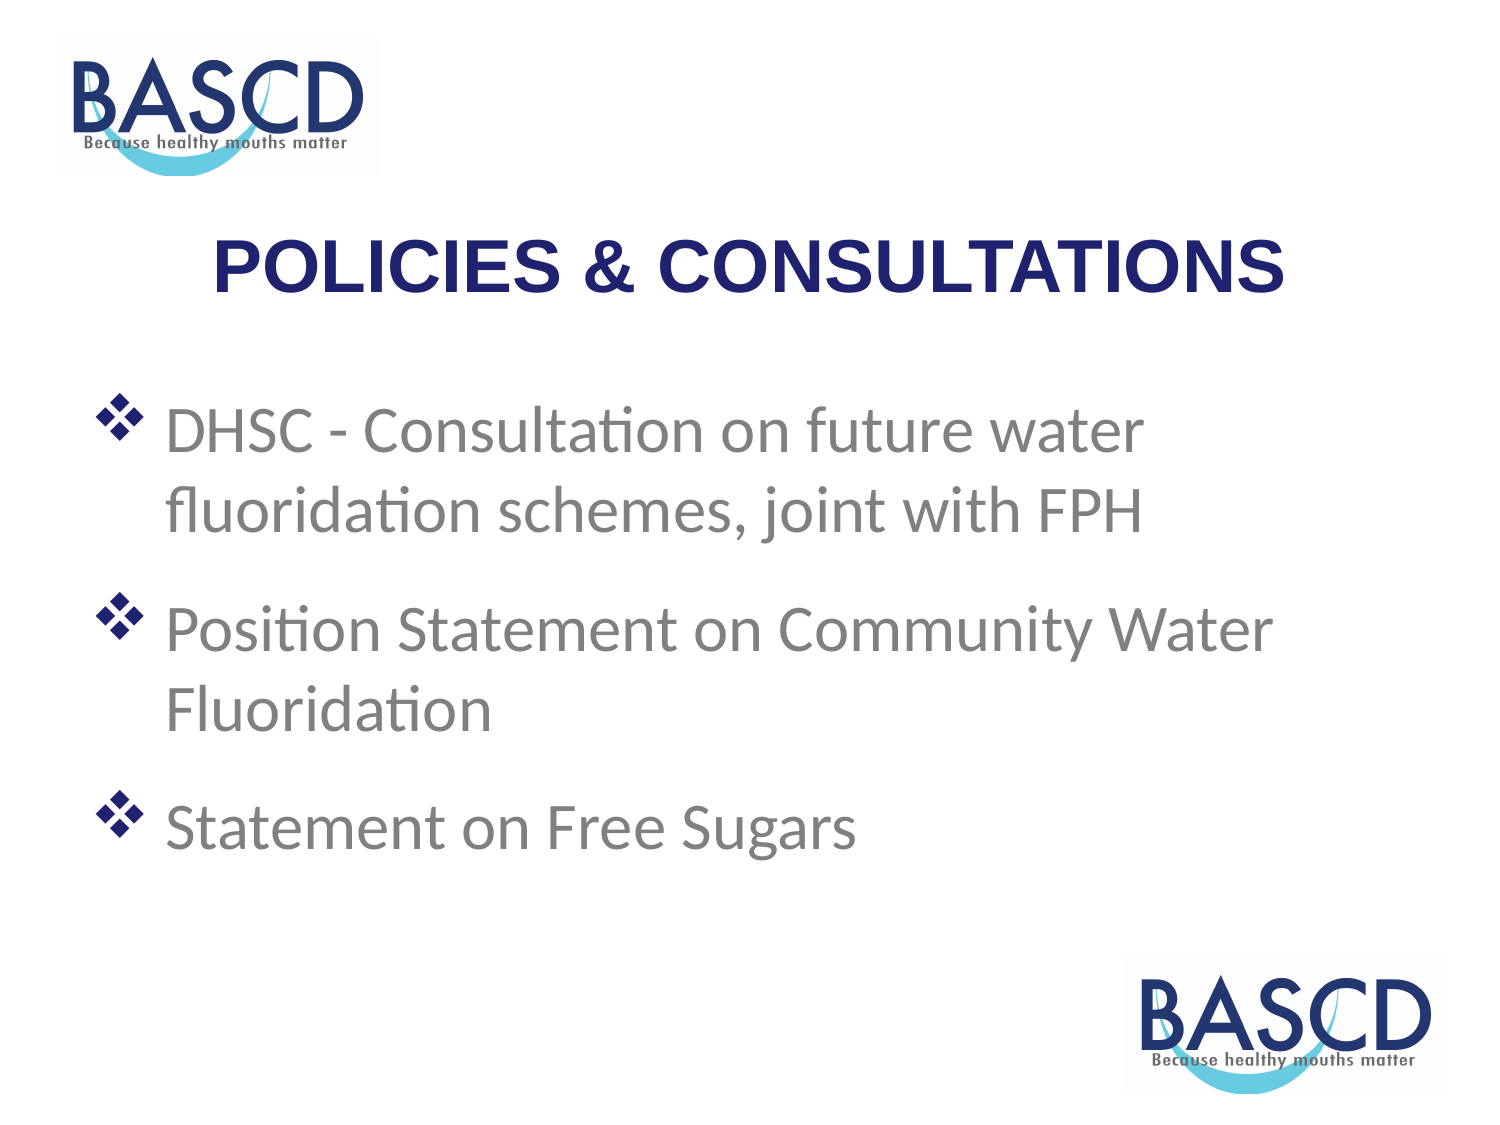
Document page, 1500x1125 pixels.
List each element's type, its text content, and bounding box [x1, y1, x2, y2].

title POLICIES & CONSULTATIONS [75, 168, 1425, 357]
picture [55, 36, 380, 176]
list DHSC - Consultation on future water fluoridation schemes, joint with FPH Position Statement on Community Water Fluoridation Statement on Free Sugars [75, 378, 1425, 1005]
picture [1123, 954, 1448, 1094]
